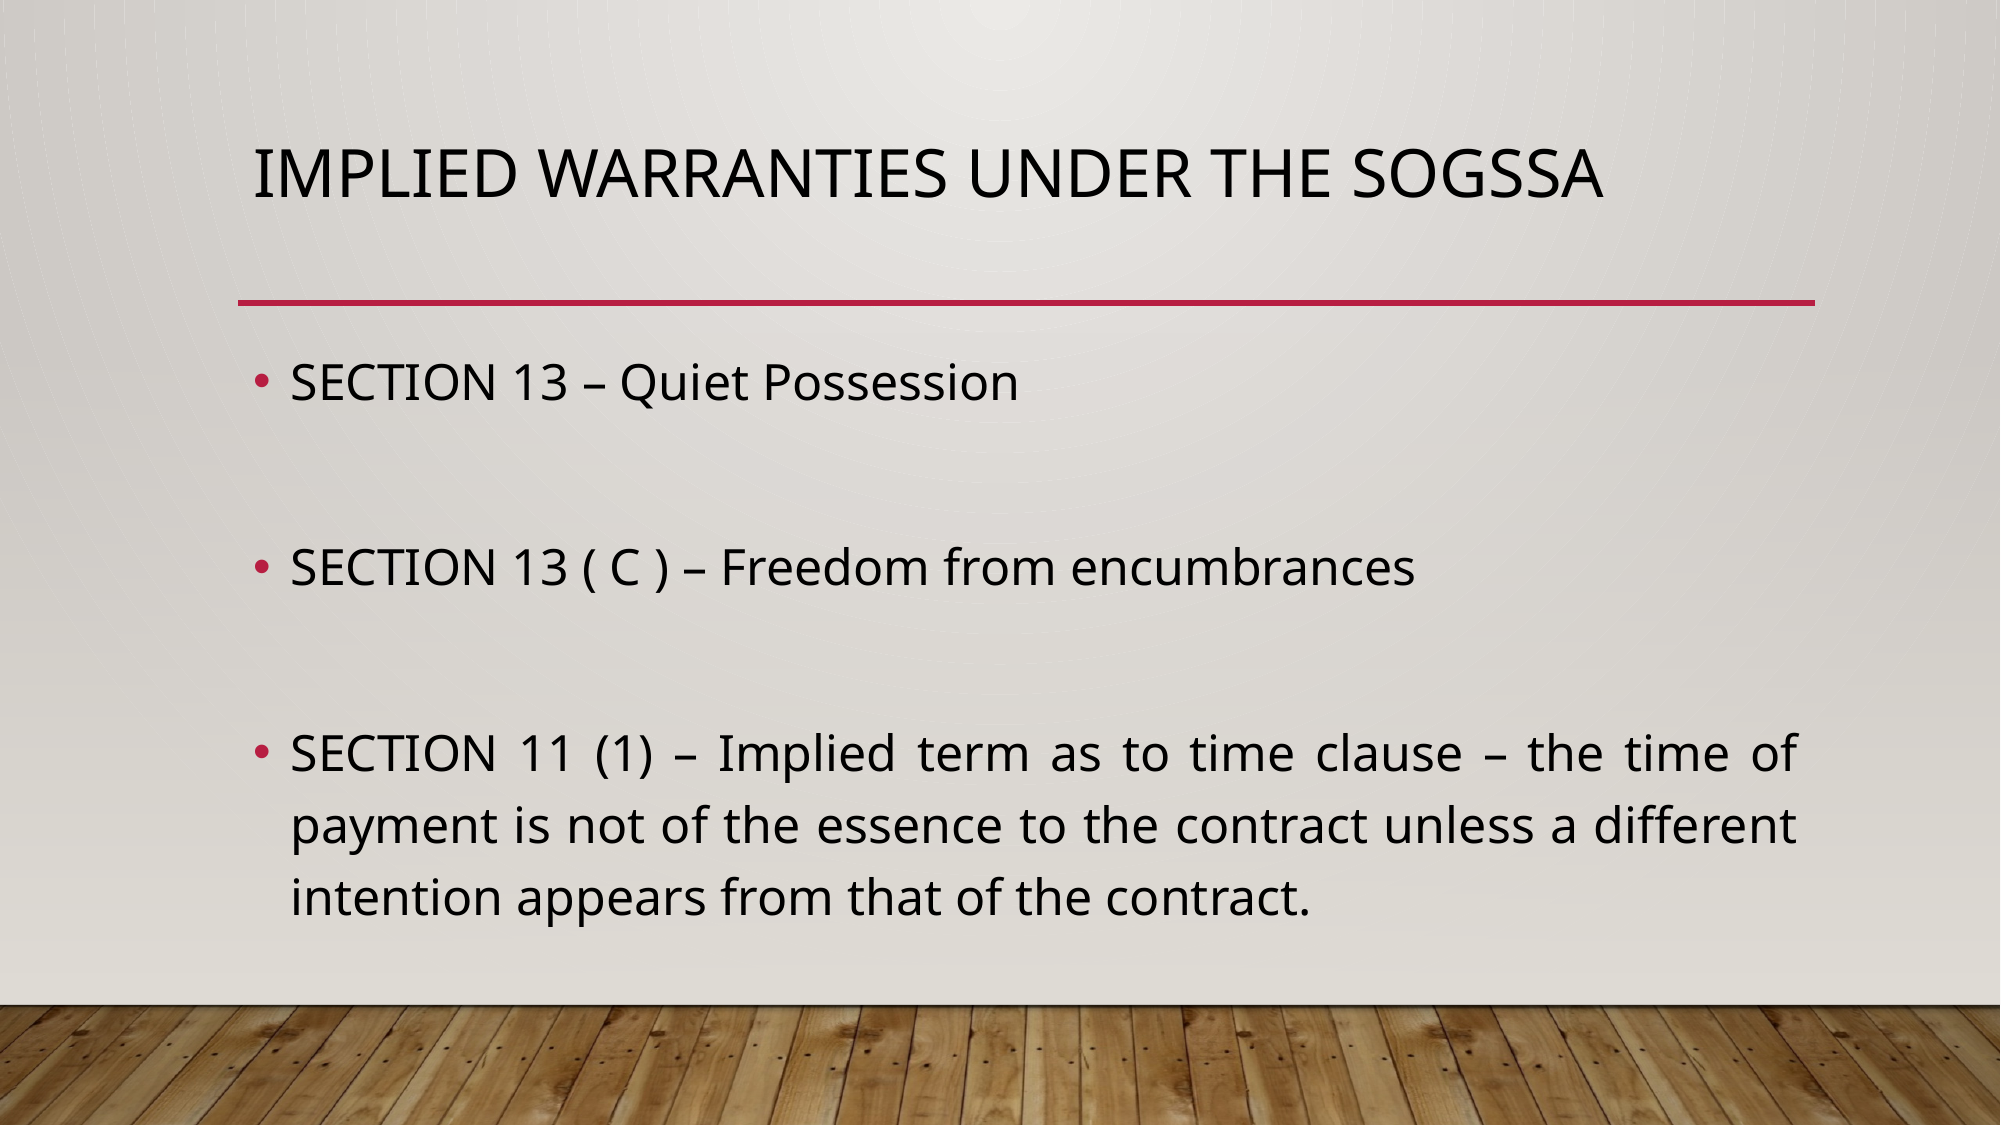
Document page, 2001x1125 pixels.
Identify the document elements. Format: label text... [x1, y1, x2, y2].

list SECTION 13 – Quiet Possession SECTION 13 ( C ) – Freedom from encumbrances SECTION 11 (1) – Implied term as to time clause – the time of payment is not of the essence to the contract unless a different intention appears from that of the contract. [238, 330, 1814, 949]
title IMPLIED WARRANTIES UNDER THE SOGSSA [238, 131, 1814, 305]
picture [0, 1005, 2000, 1125]
